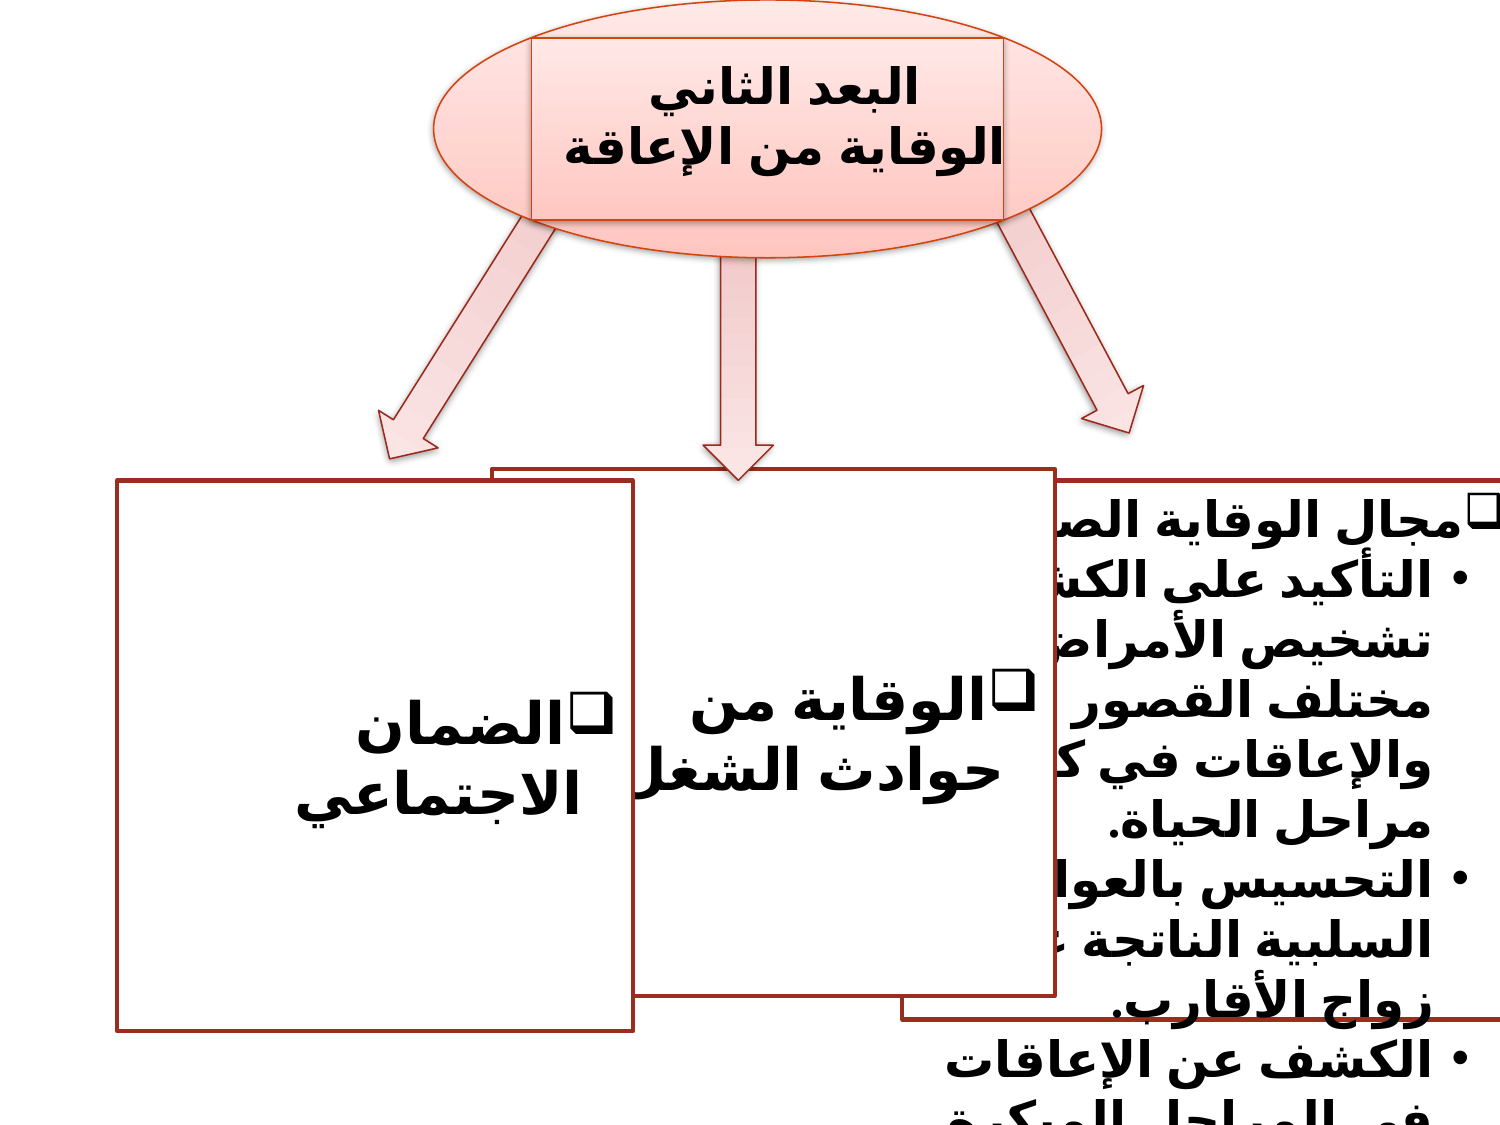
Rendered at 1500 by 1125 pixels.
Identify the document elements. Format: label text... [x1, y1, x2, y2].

text_box مجال الوقاية الصحية: التأكيد على الكشف و تشخيص الأمراض و مختلف القصور والإعاقات في كل مراحل الحياة. التحسيس بالعوائق السلبية الناتجة عن زواج الأقارب. الكشف عن الإعاقات في المراحل المبكرة للحمل. [914, 480, 1500, 1125]
text_box [702, 267, 775, 481]
text_box [1019, 267, 1145, 434]
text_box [433, 0, 1102, 258]
text_box الضمان الاجتماعي [115, 478, 635, 1033]
text_box [900, 998, 914, 1022]
text_box الوقاية من حوادث الشغل [490, 467, 1057, 998]
text_box [377, 267, 533, 460]
